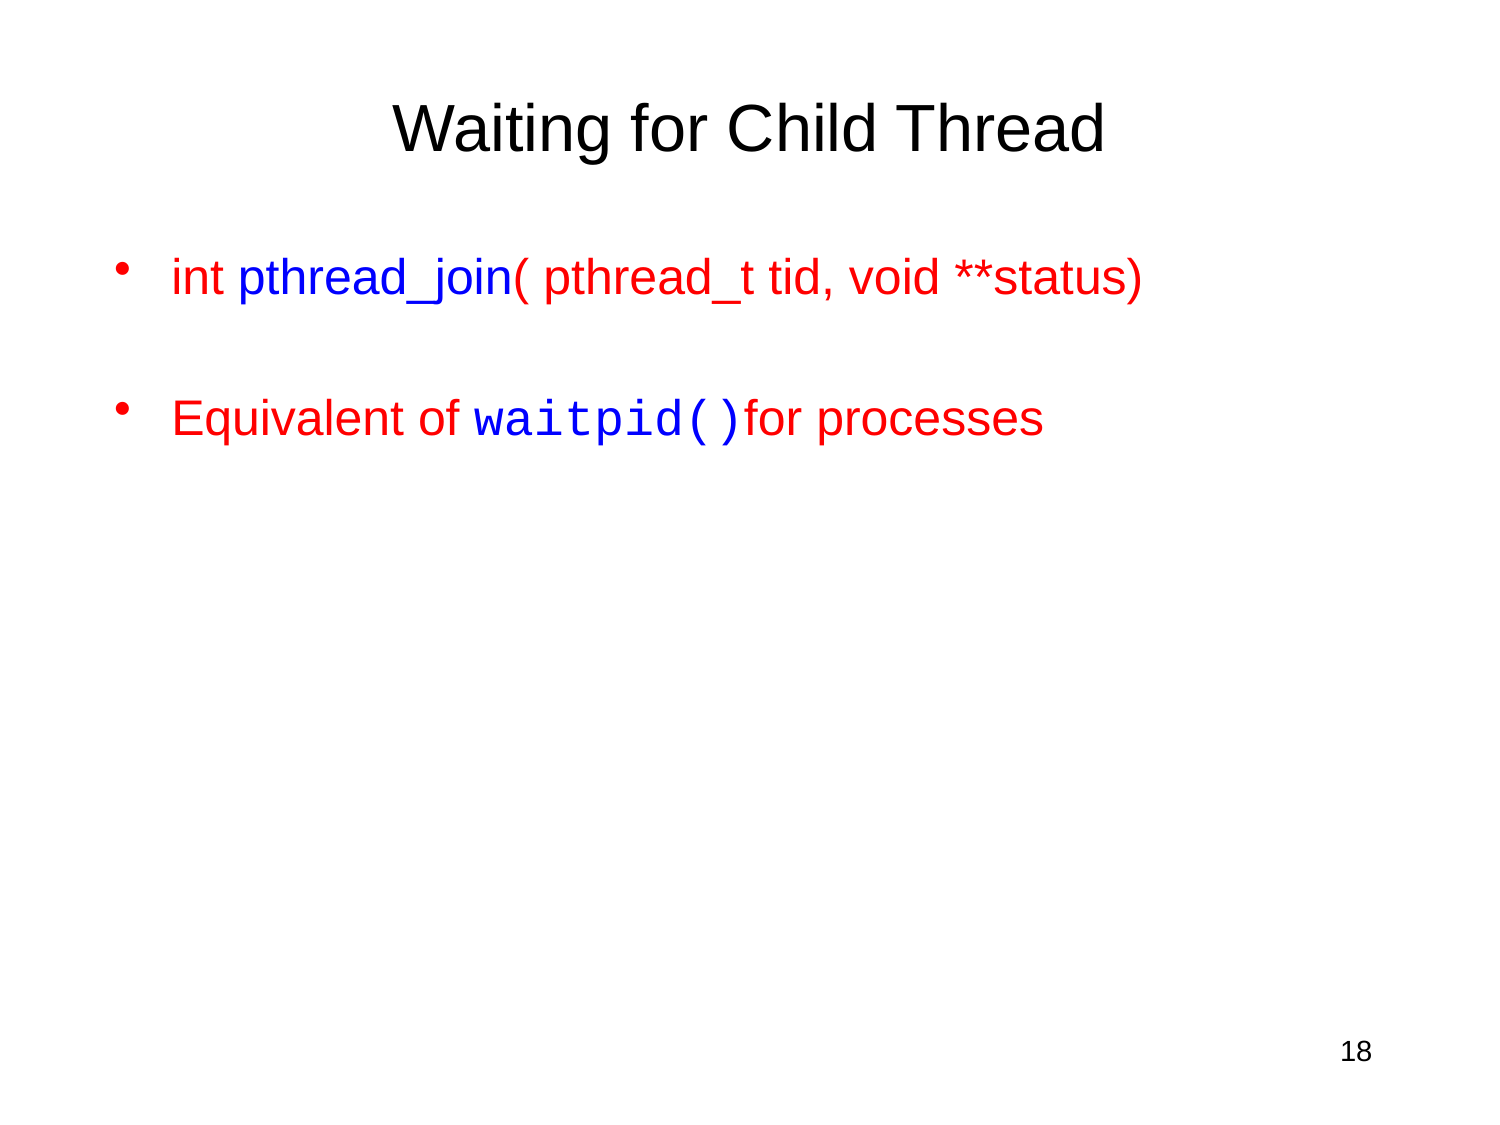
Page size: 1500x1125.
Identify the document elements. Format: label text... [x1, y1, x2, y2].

list int pthread_join( pthread_t tid, void **status) Equivalent of waitpid()for processes [99, 237, 1388, 1000]
title Waiting for Child Thread [112, 62, 1388, 188]
slide_number 18 [1074, 1024, 1388, 1101]
